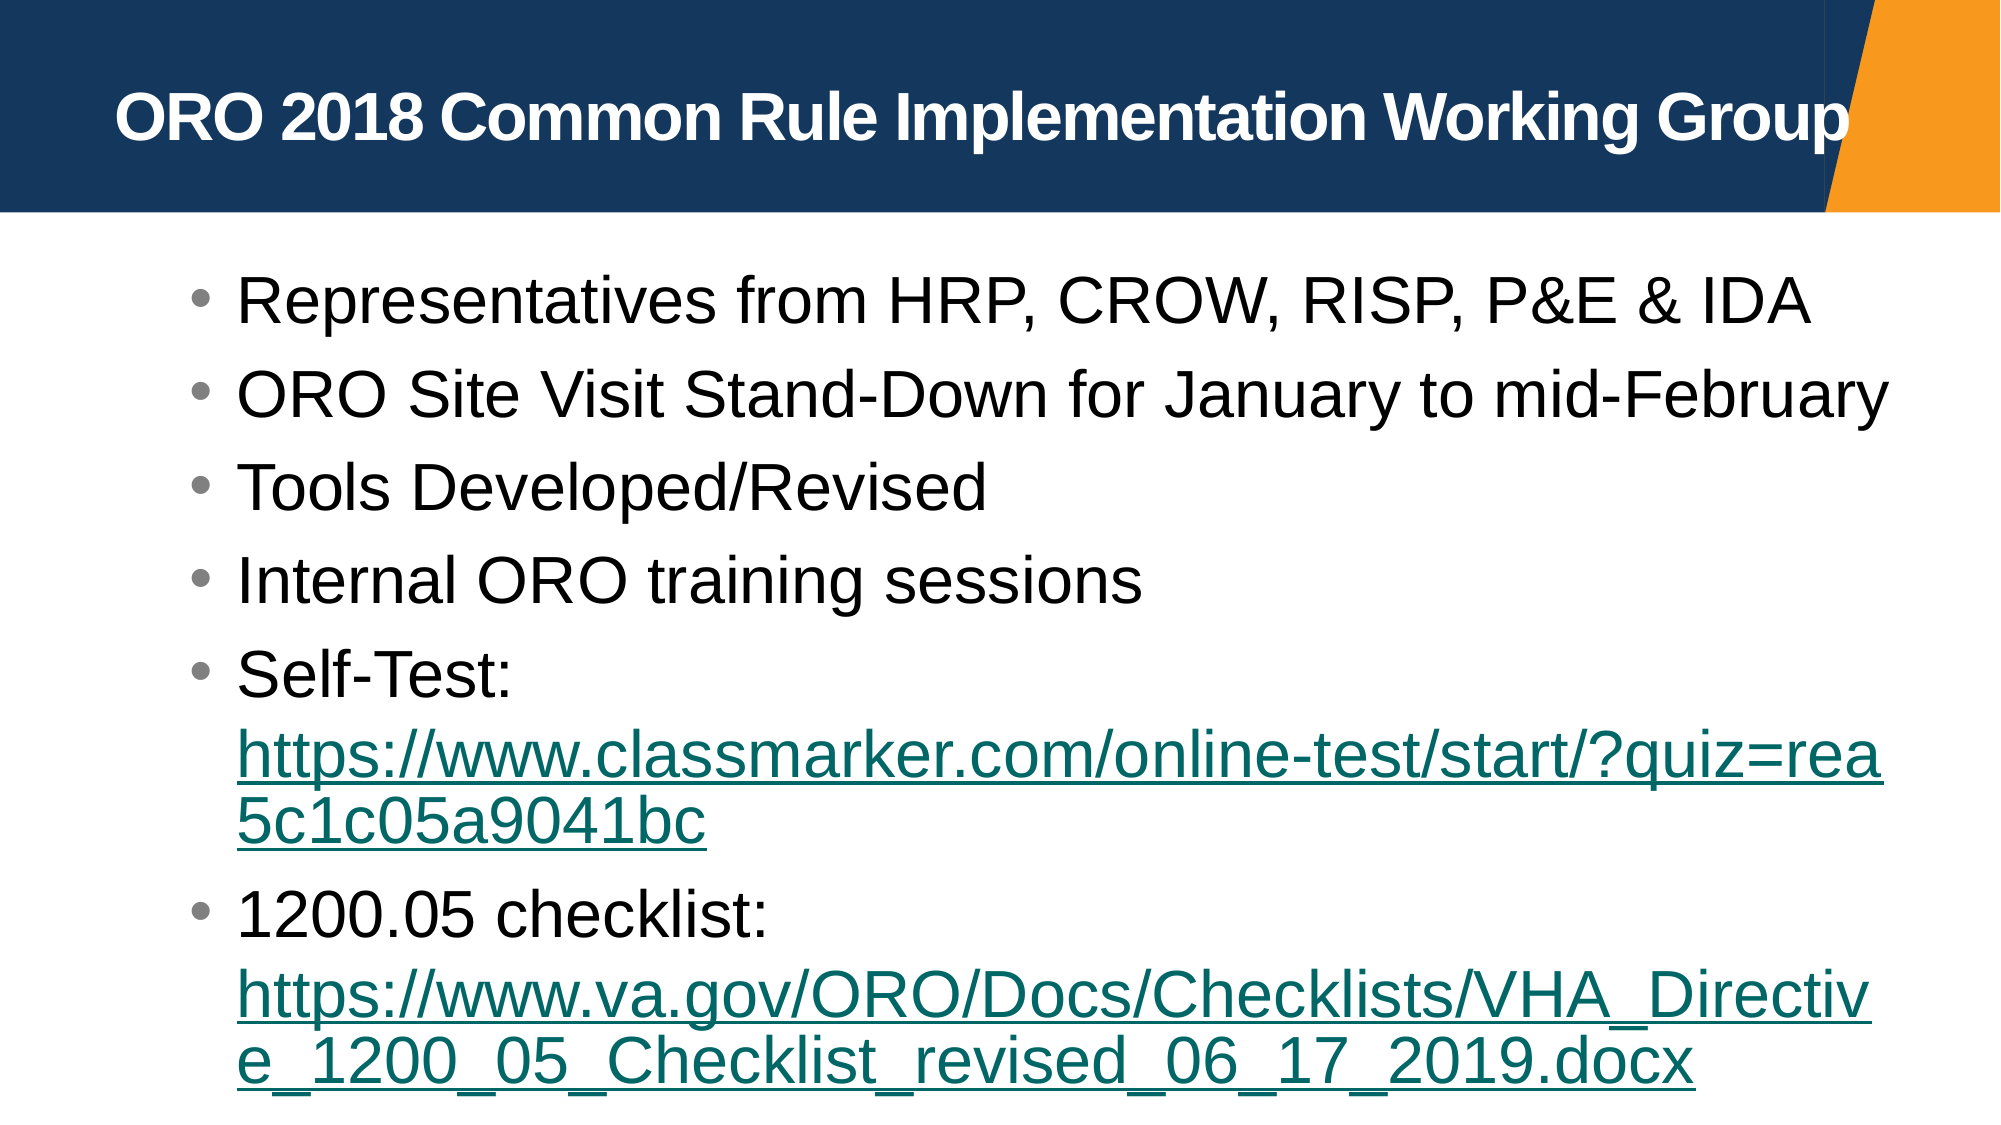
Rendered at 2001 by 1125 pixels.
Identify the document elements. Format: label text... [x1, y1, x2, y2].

title ORO 2018 Common Rule Implementation Working Group [99, 24, 1917, 201]
list Representatives from HRP, CROW, RISP, P&E & IDA ORO Site Visit Stand-Down for January to mid-February Tools Developed/Revised Internal ORO training sessions Self-Test: https://www.classmarker.com/online-test/start/?quiz=rea5c1c05a9041bc 1200.05 checklist: https://www.va.gov/ORO/Docs/Checklists/VHA_Directive_1200_05_Checklist_revised_06_17_2019.docx [99, 249, 1917, 1013]
